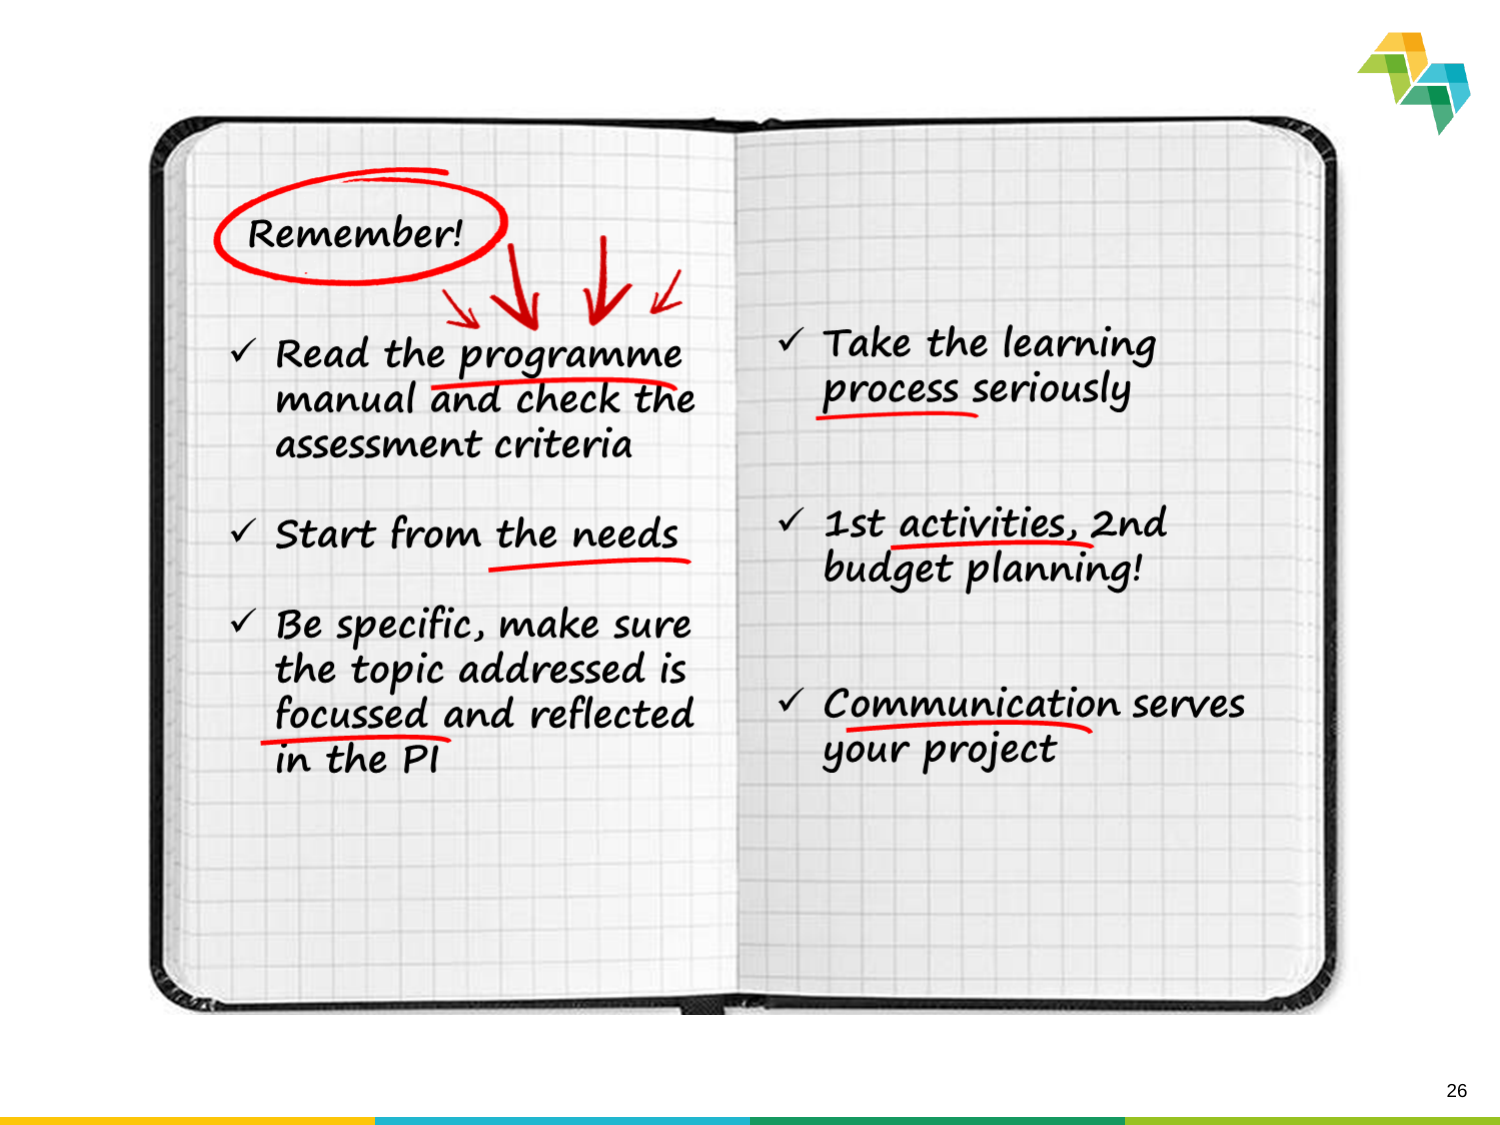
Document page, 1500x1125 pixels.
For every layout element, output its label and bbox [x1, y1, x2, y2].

picture [123, 28, 1471, 1015]
